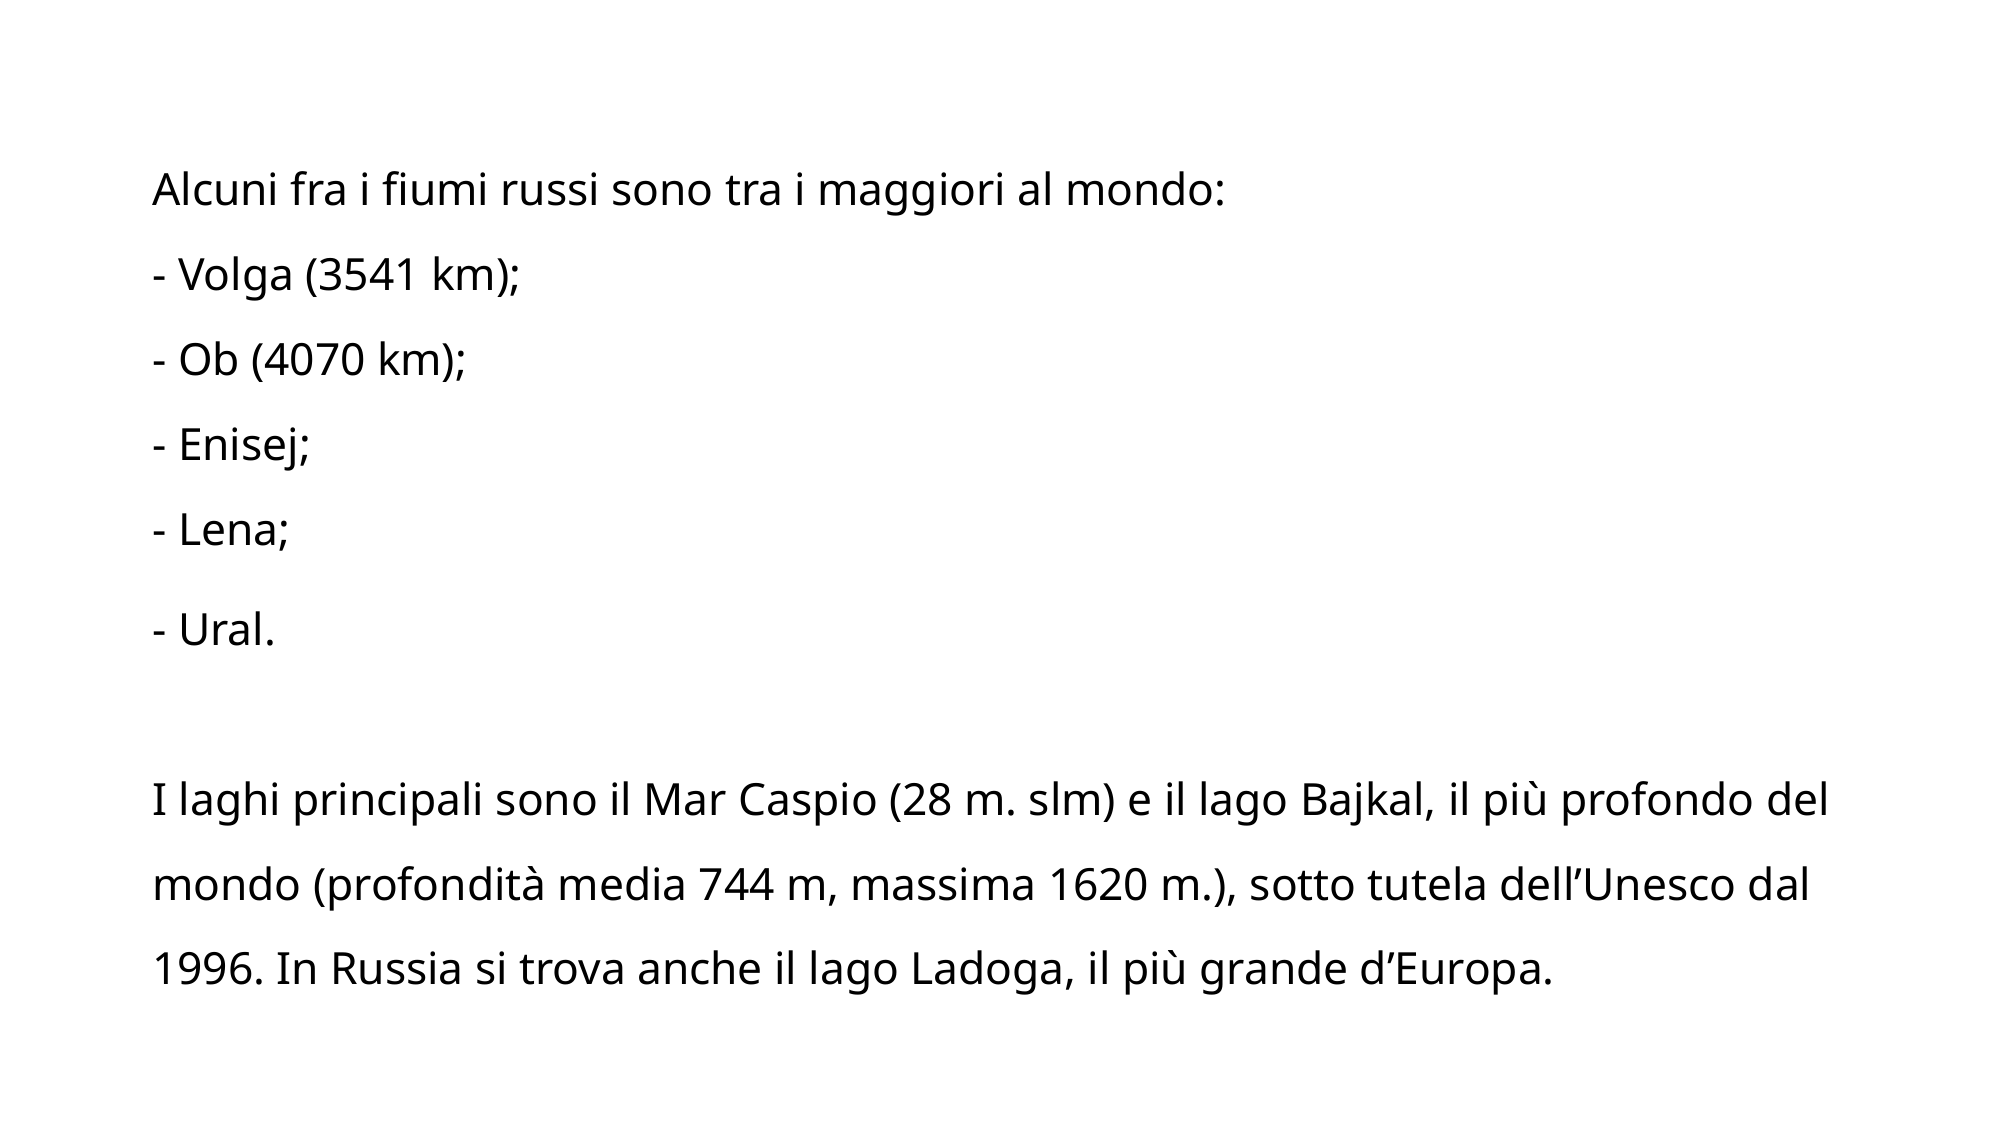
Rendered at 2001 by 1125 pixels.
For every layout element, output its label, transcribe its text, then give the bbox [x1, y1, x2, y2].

list Alcuni fra i fiumi russi sono tra i maggiori al mondo: - Volga (3541 km); - Ob (4070 km); - Enisej; - Lena; - Ural. I laghi principali sono il Mar Caspio (28 m. slm) e il lago Bajkal, il più profondo del mondo (profondità media 744 m, massima 1620 m.), sotto tutela dell’Unesco dal 1996. In Russia si trova anche il lago Ladoga, il più grande d’Europa. [137, 122, 1863, 1014]
